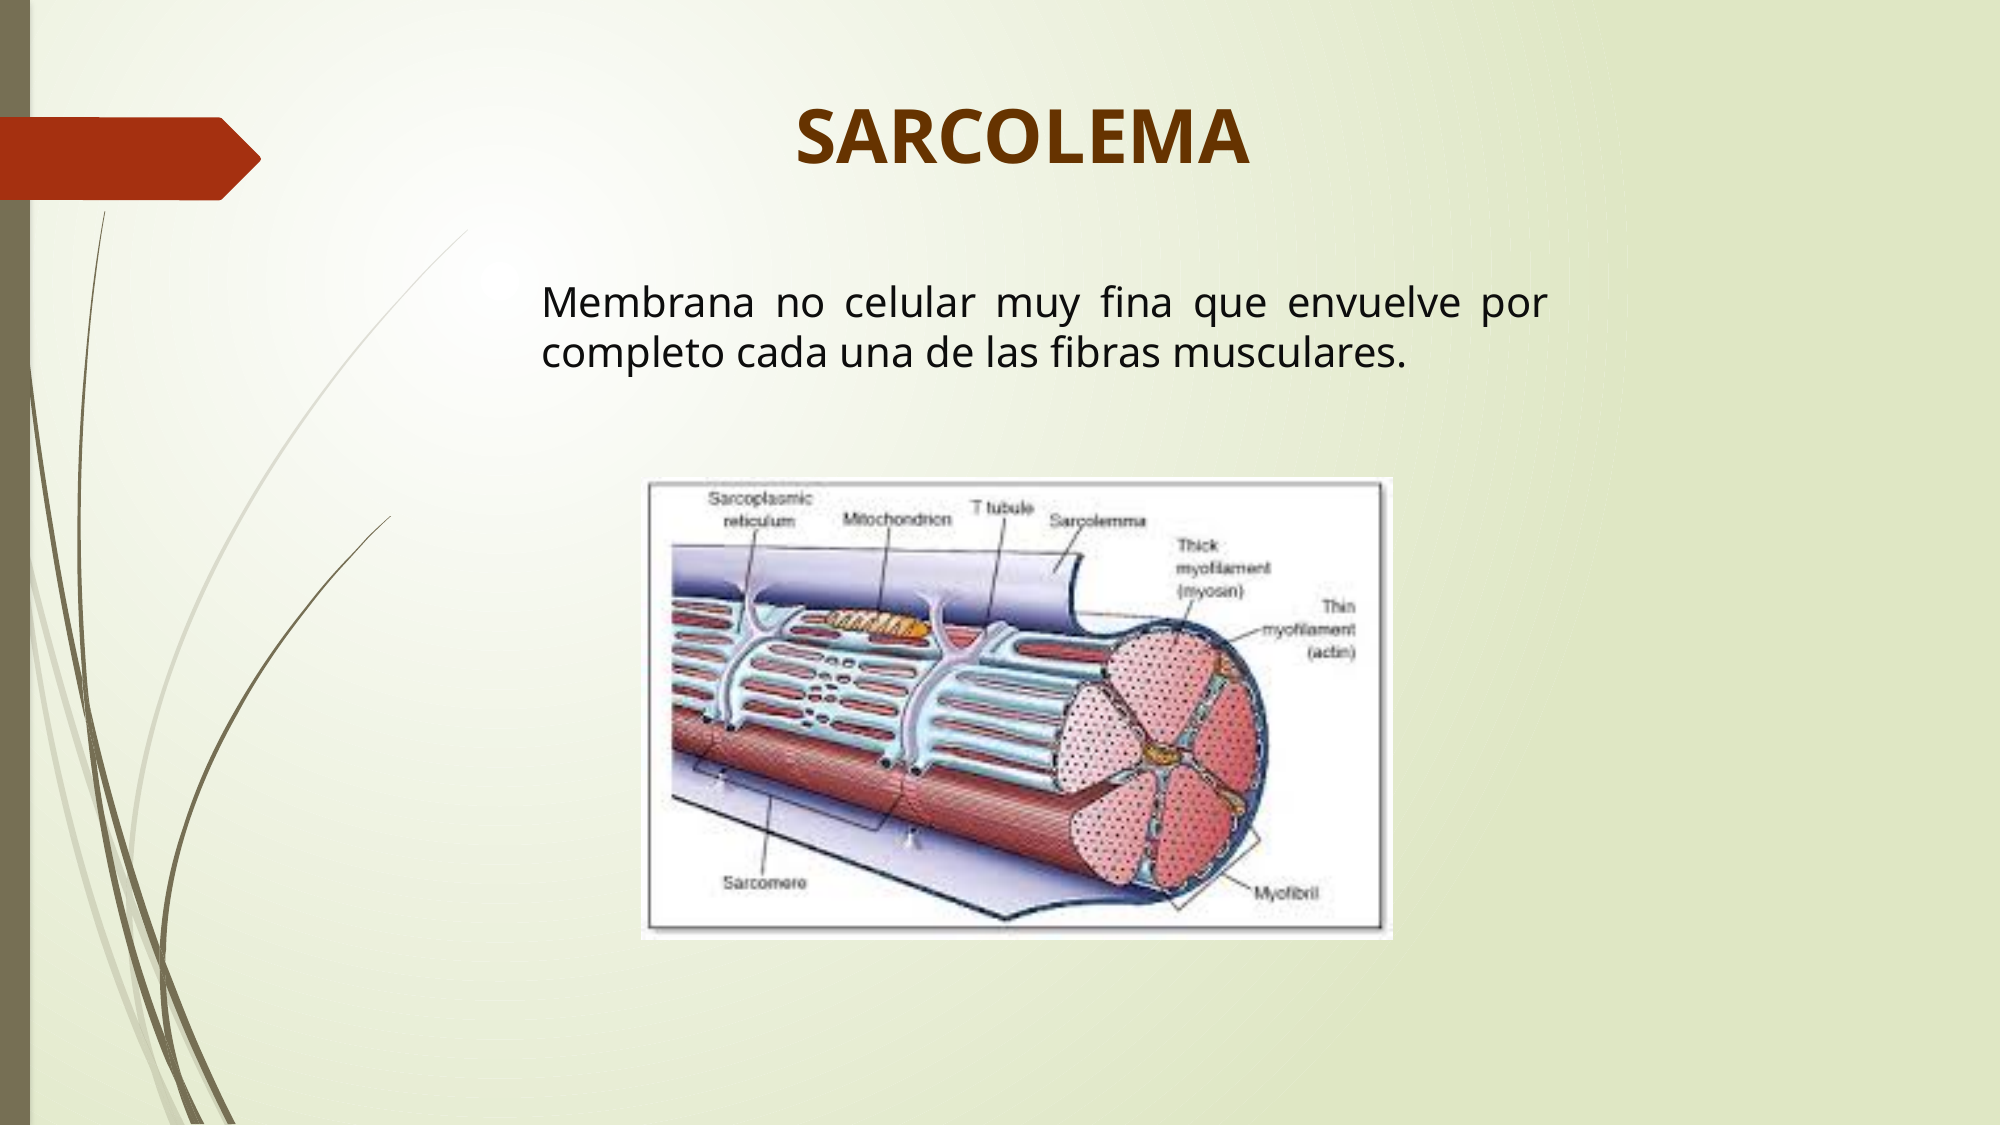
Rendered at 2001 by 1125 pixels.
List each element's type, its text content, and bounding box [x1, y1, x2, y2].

picture [640, 476, 1393, 940]
list Membrana no celular muy fina que envuelve por completo cada una de las fibras musculares. [469, 268, 1565, 672]
title SARCOLEMA [608, 80, 1438, 268]
